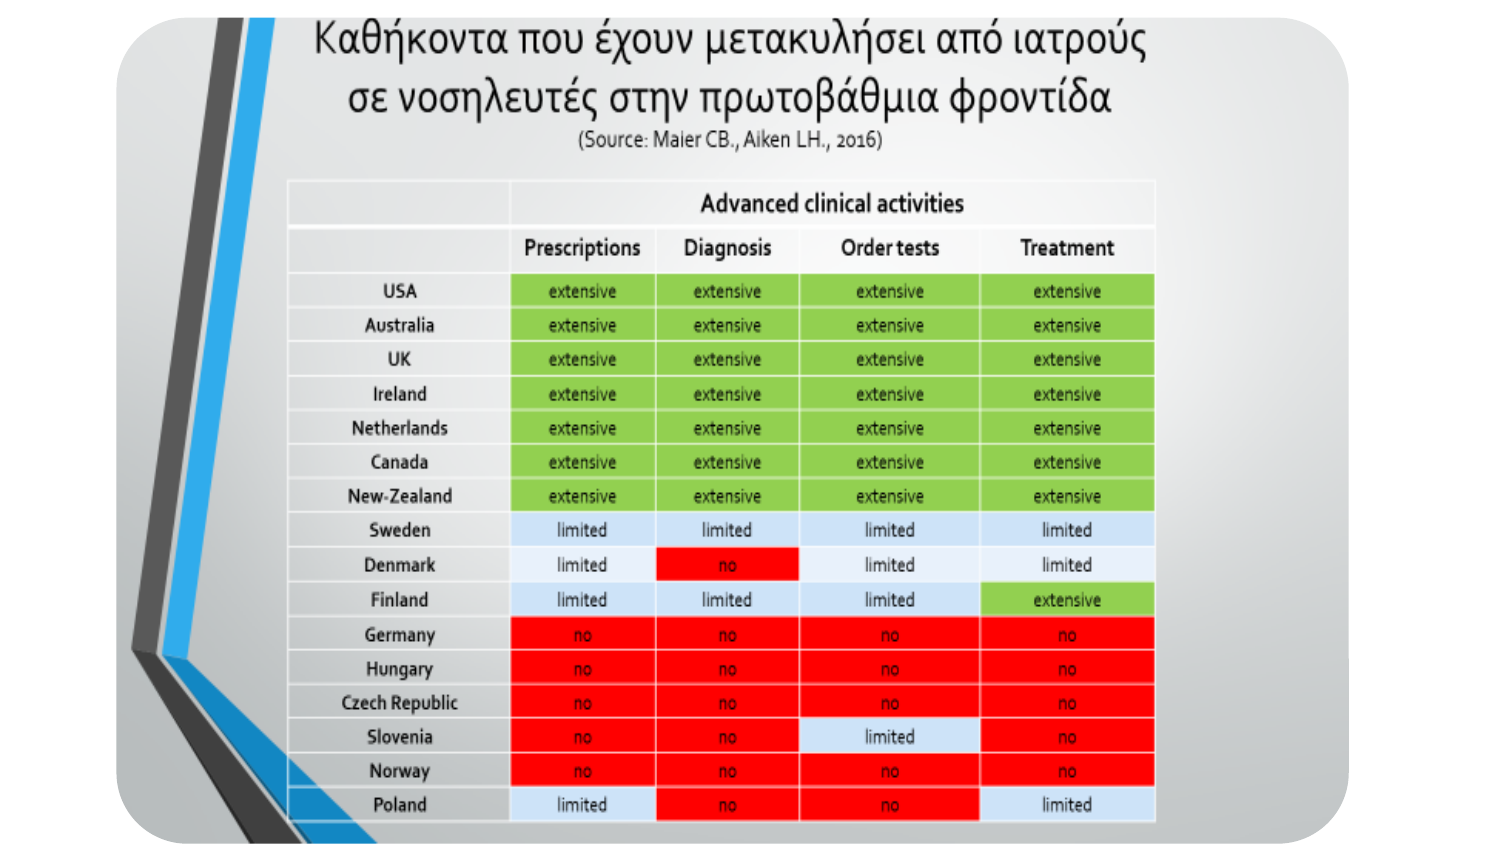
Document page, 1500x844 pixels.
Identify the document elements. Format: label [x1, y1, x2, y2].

picture [116, 17, 1349, 844]
